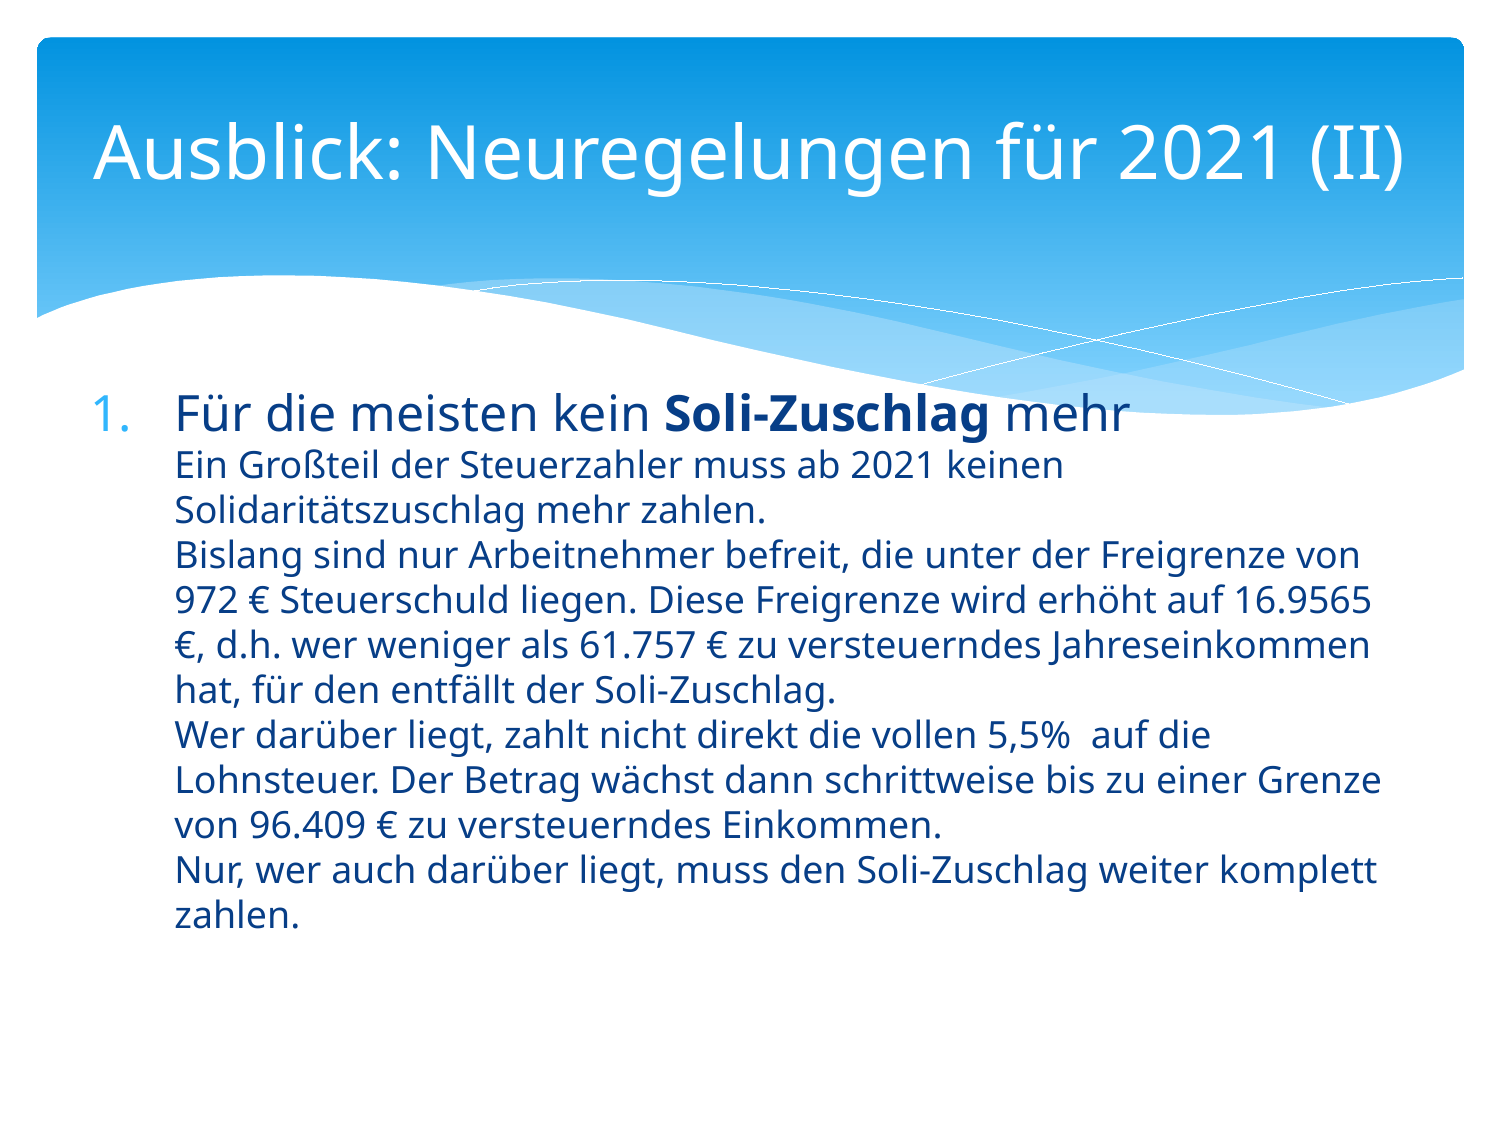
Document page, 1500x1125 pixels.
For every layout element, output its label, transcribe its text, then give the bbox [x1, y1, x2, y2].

list Für die meisten kein Soli-Zuschlag mehr Ein Großteil der Steuerzahler muss ab 2021 keinen Solidaritätszuschlag mehr zahlen. Bislang sind nur Arbeitnehmer befreit, die unter der Freigrenze von 972 € Steuerschuld liegen. Diese Freigrenze wird erhöht auf 16.9565 €, d.h. wer weniger als 61.757 € zu versteuerndes Jahreseinkommen hat, für den entfällt der Soli-Zuschlag. Wer darüber liegt, zahlt nicht direkt die vollen 5,5% auf die Lohnsteuer. Der Betrag wächst dann schrittweise bis zu einer Grenze von 96.409 € zu versteuerndes Einkommen. Nur, wer auch darüber liegt, muss den Soli-Zuschlag weiter komplett zahlen. [75, 373, 1424, 1012]
title Ausblick: Neuregelungen für 2021 (II) [75, 55, 1425, 244]
